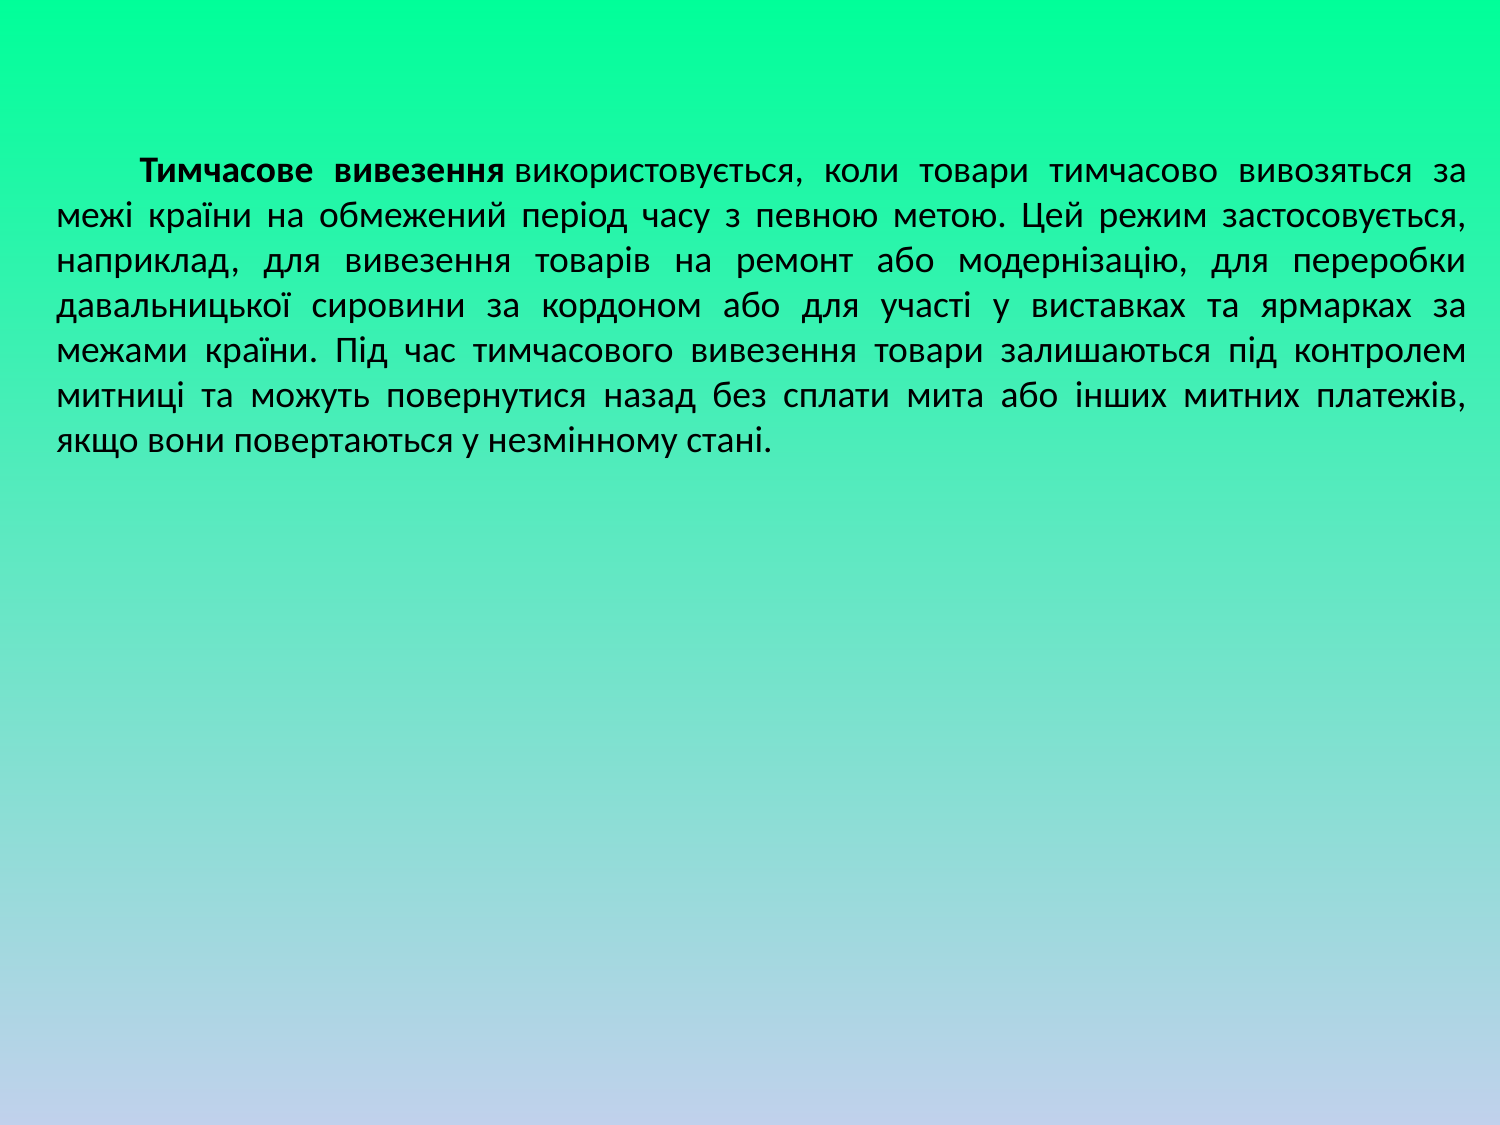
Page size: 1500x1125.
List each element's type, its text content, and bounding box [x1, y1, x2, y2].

text_box Тимчасове вивезення використовується, коли товари тимчасово вивозяться за межі країни на обмежений період часу з певною метою. Цей режим застосовується, наприклад, для вивезення товарів на ремонт або модернізацію, для переробки давальницької сировини за кордоном або для участі у виставках та ярмарках за межами країни. Під час тимчасового вивезення товари залишаються під контролем митниці та можуть повернутися назад без сплати мита або інших митних платежів, якщо вони повертаються у незмінному стані. [41, 137, 1483, 467]
